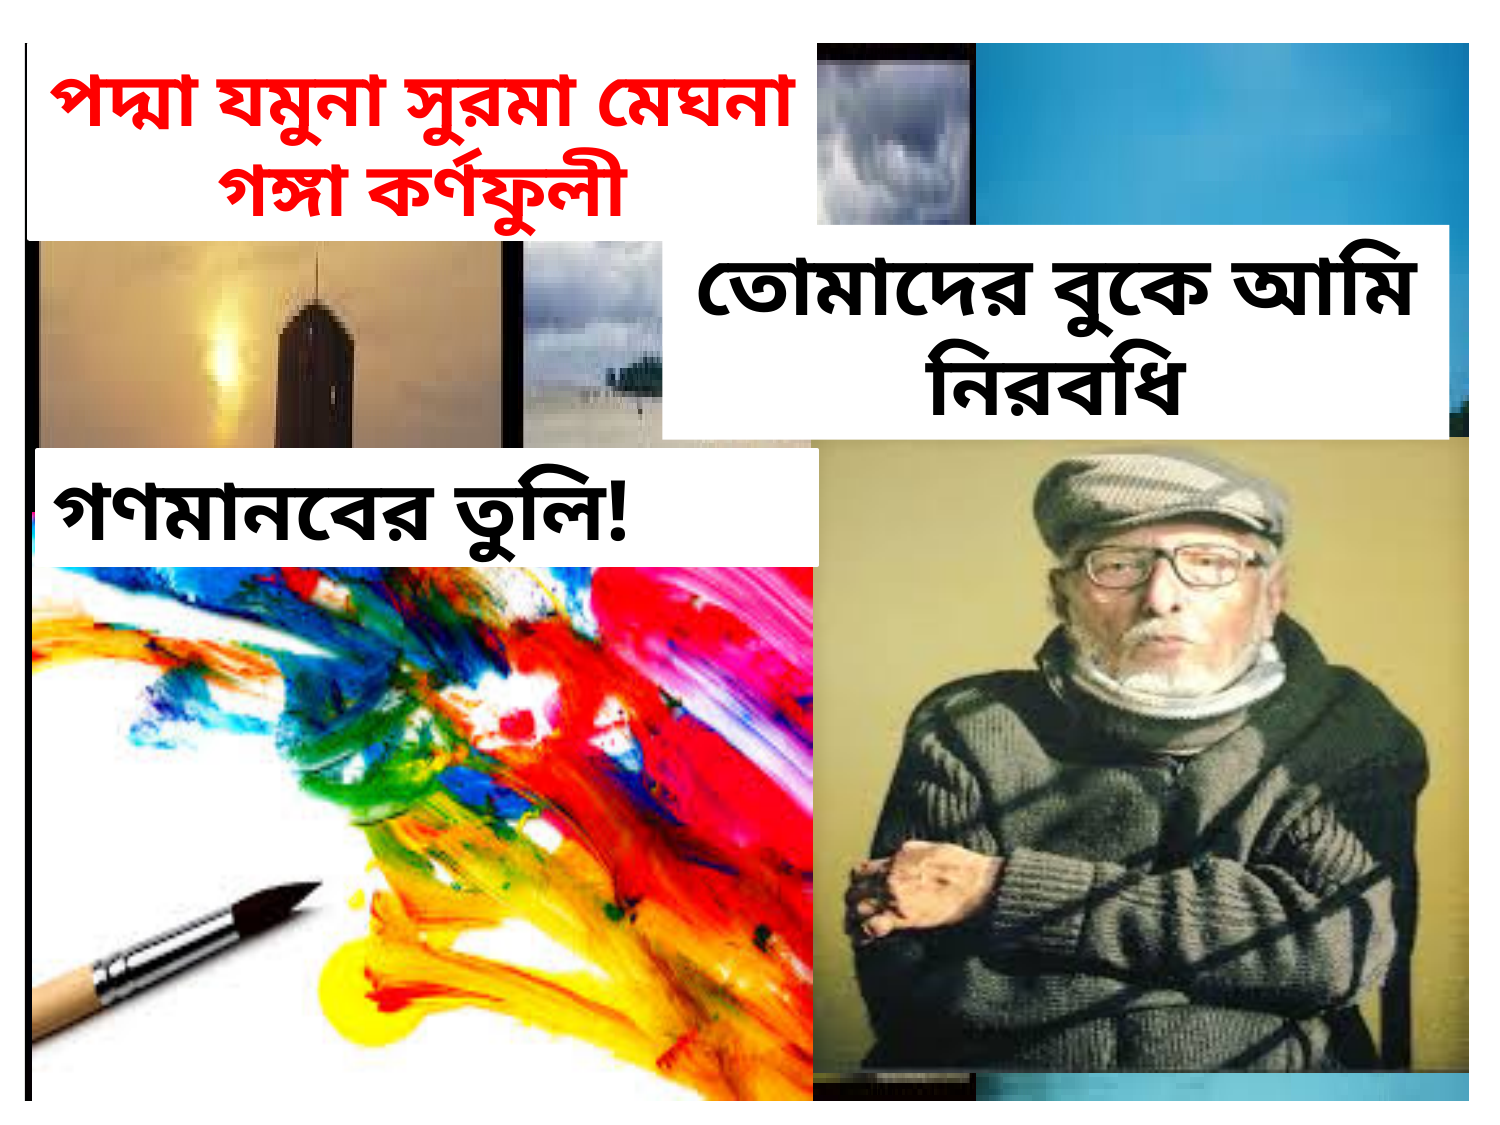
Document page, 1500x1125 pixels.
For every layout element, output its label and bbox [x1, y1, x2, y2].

text_box [24, 43, 1469, 1101]
picture [32, 437, 1469, 1101]
